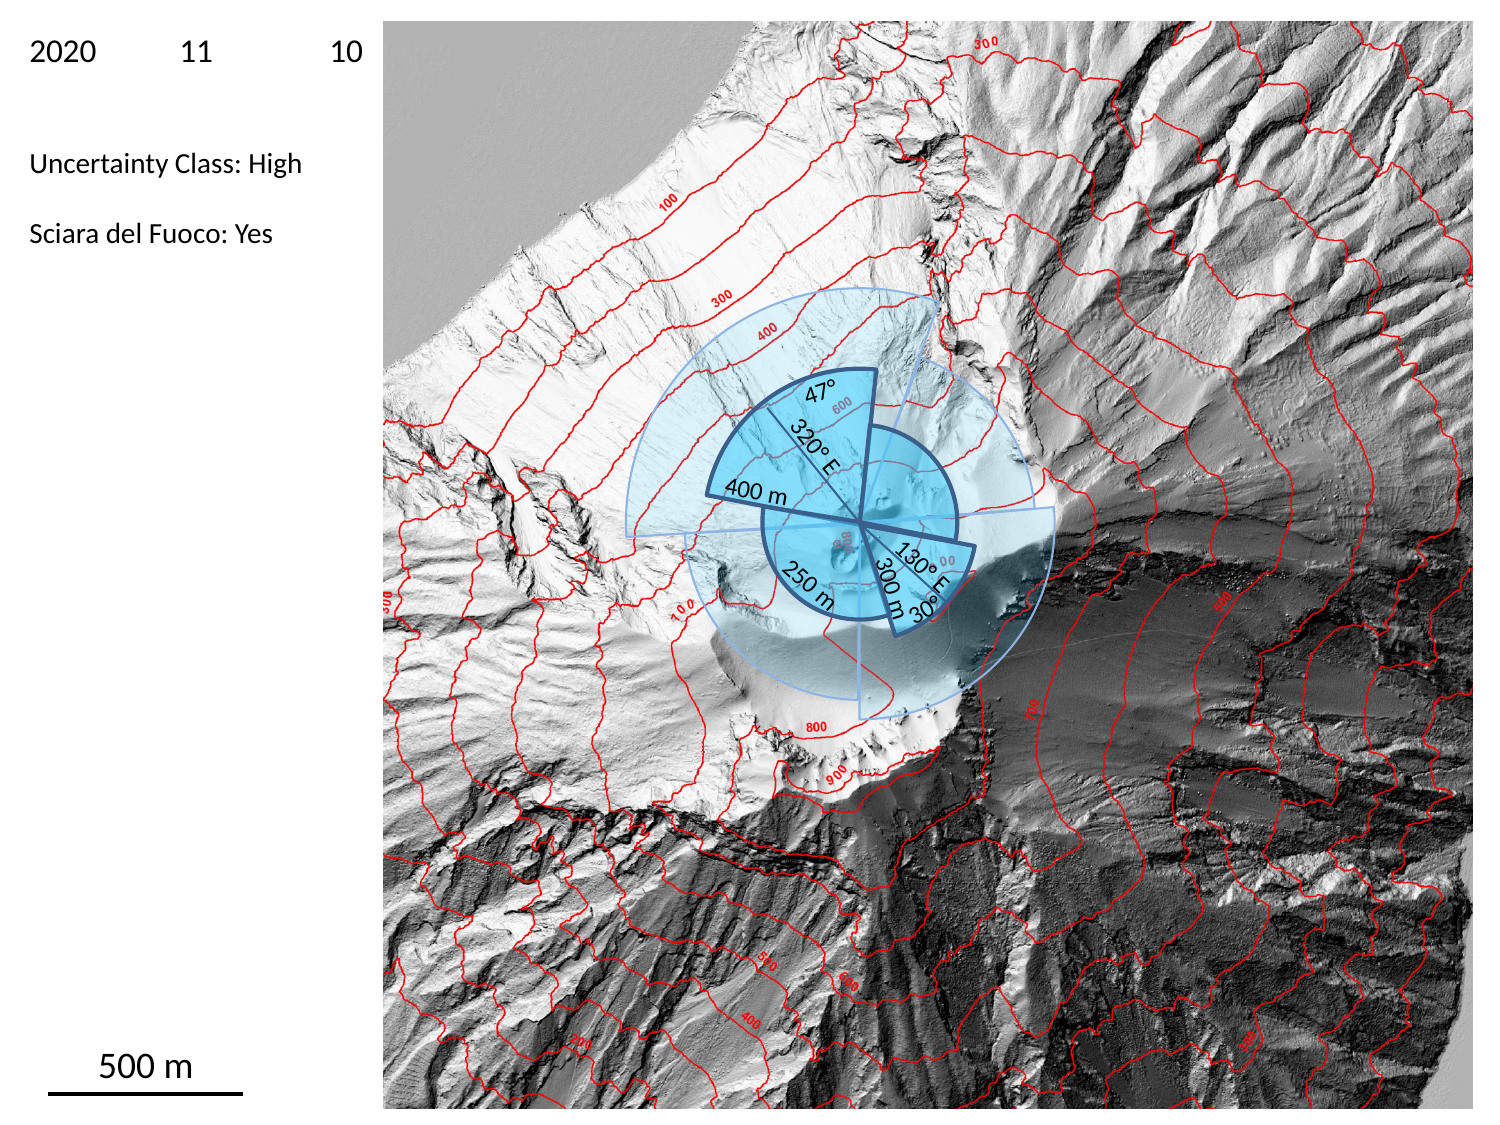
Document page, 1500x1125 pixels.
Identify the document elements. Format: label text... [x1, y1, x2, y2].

picture [383, 21, 1474, 1109]
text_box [860, 524, 949, 605]
text_box 2020 11 10 [14, 21, 378, 77]
text_box Uncertainty Class: High Sciara del Fuoco: Yes [14, 137, 318, 257]
text_box 500 m [83, 1033, 209, 1093]
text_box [766, 407, 861, 524]
